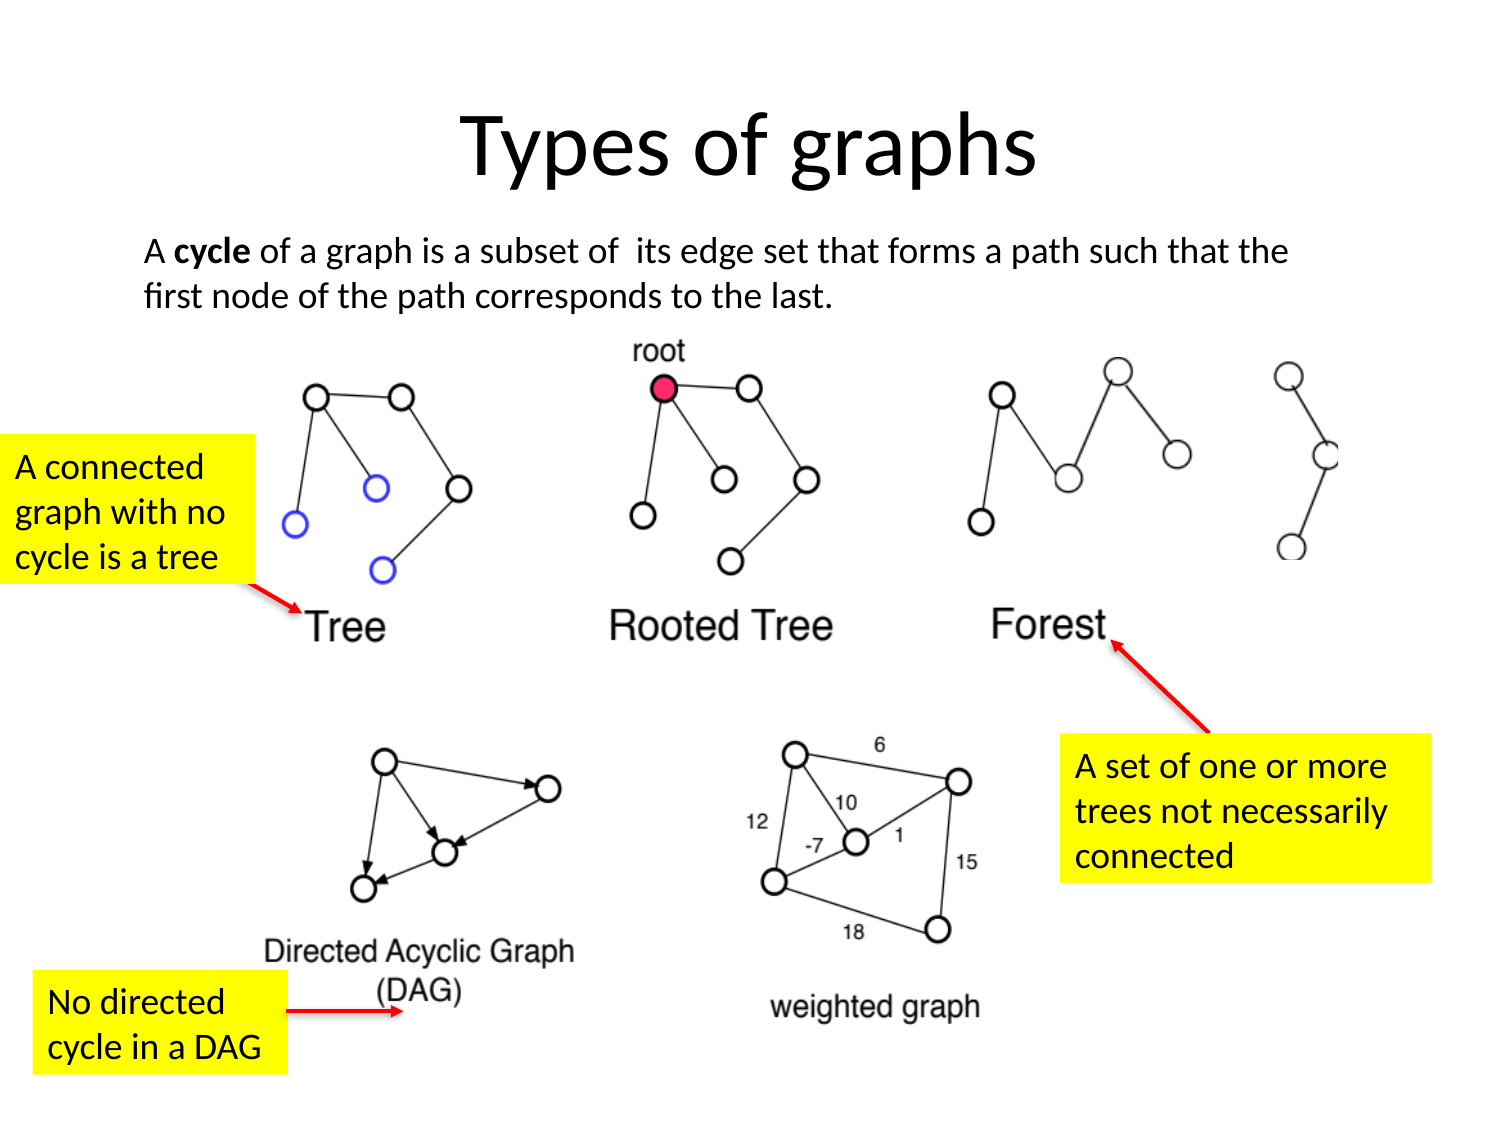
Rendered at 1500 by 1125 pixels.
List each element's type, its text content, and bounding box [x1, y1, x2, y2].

text_box A cycle of a graph is a subset of its edge set that forms a path such that the first node of the path corresponds to the last. [129, 219, 1314, 324]
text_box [206, 557, 303, 614]
picture [254, 328, 1339, 1049]
title Types of graphs [75, 45, 1425, 233]
text_box A connected graph with no cycle is a tree [0, 434, 248, 584]
text_box No directed cycle in a DAG [32, 969, 288, 1075]
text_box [1110, 639, 1210, 734]
text_box A set of one or more trees not necessarily connected [1131, 733, 1432, 883]
